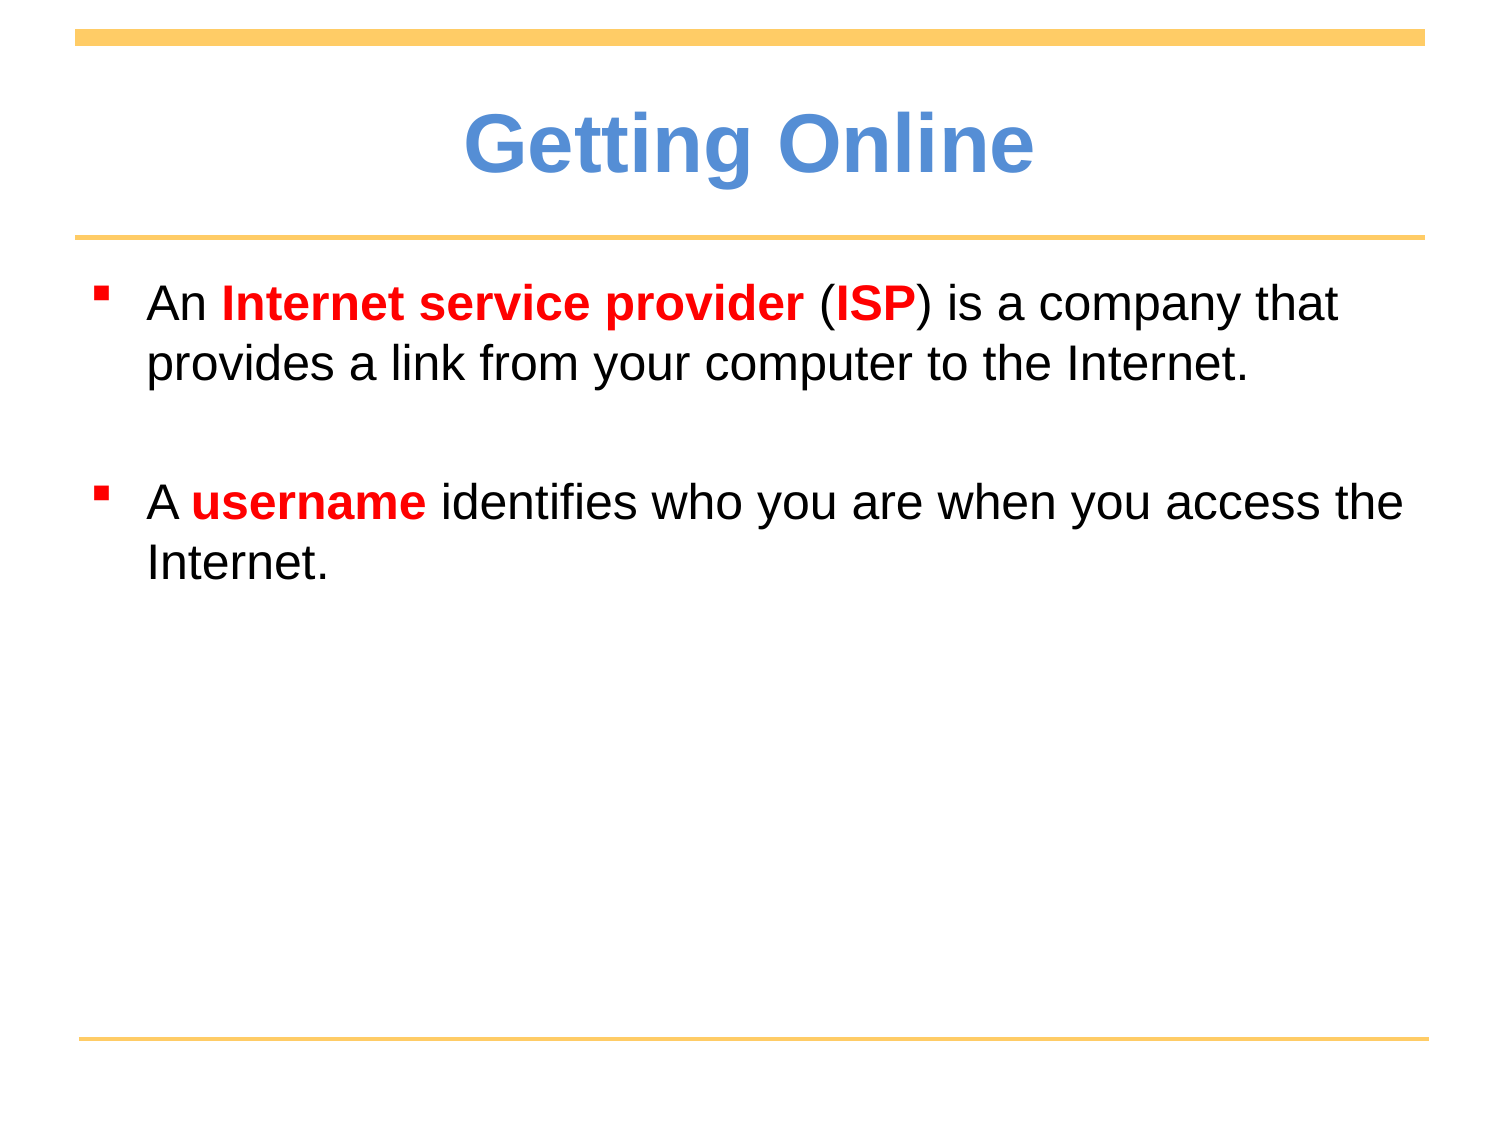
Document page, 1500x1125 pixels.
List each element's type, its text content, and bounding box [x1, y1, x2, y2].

list An Internet service provider (ISP) is a company that provides a link from your computer to the Internet. A username identifies who you are when you access the Internet. [75, 262, 1425, 1005]
title Getting Online [75, 45, 1425, 233]
